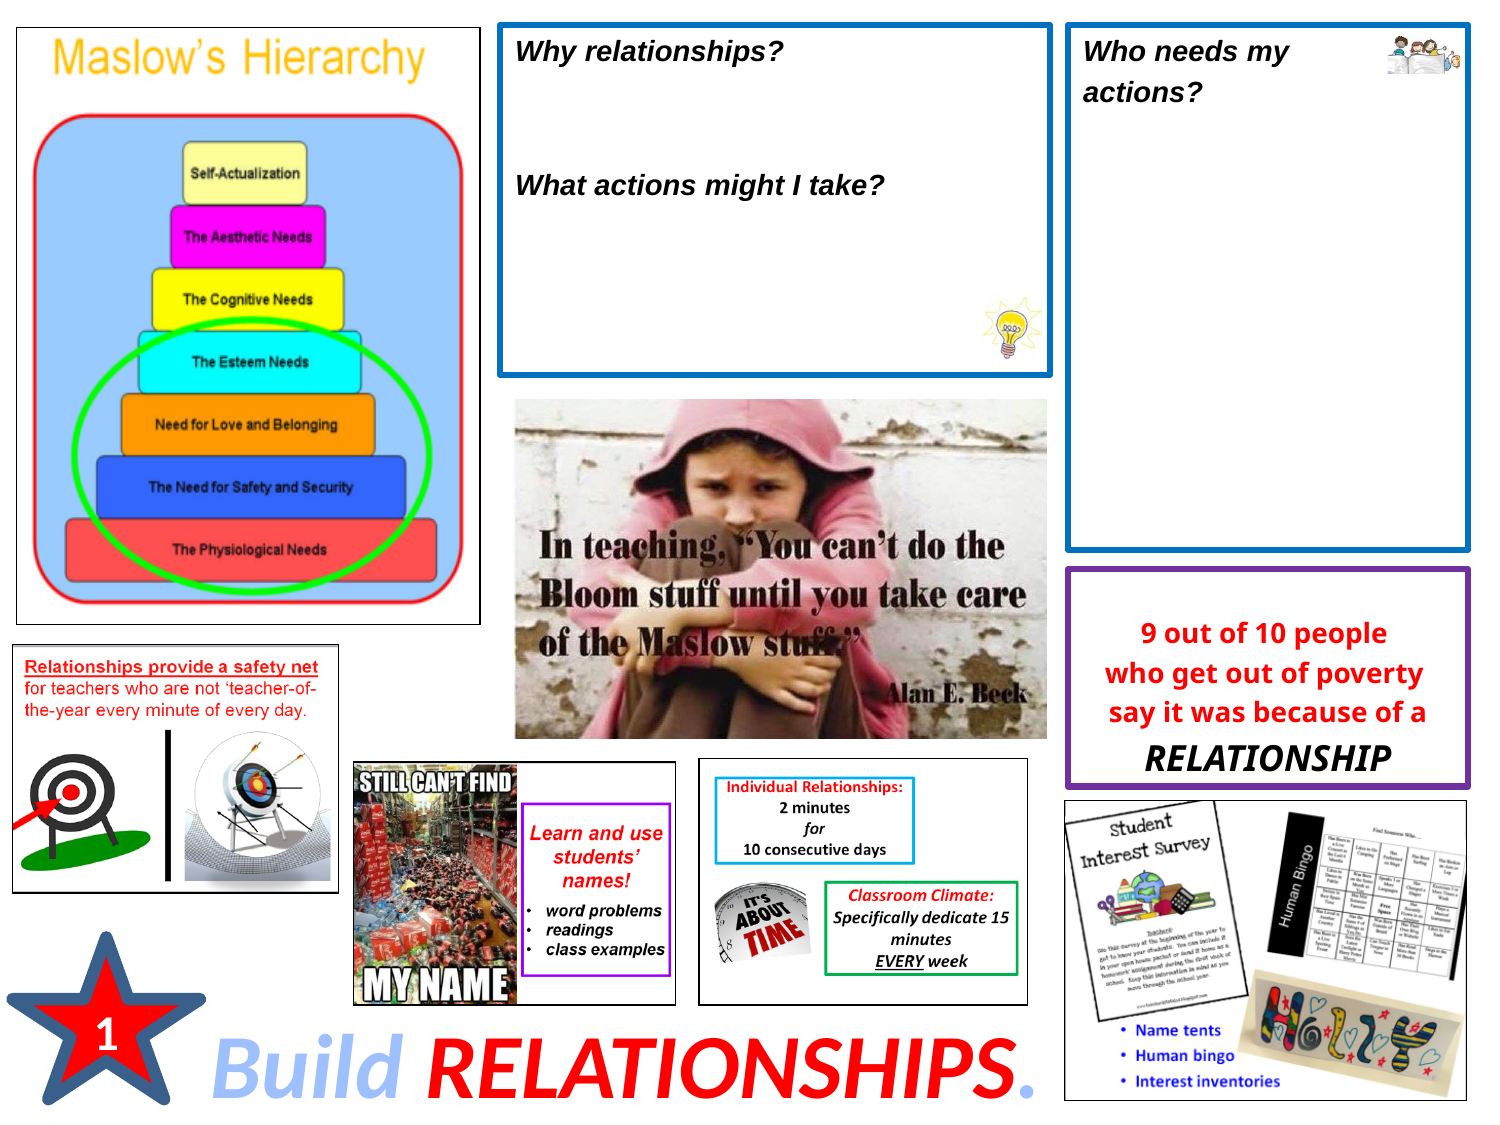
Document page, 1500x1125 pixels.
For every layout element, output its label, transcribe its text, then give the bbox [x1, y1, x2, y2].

picture [699, 758, 1028, 1005]
picture [354, 762, 676, 1005]
list Why relationships? What actions might I take? [500, 24, 1050, 375]
text_box Who needs my actions? [1068, 24, 1468, 550]
picture [1064, 801, 1466, 1101]
picture [514, 399, 1048, 739]
picture [13, 645, 339, 893]
picture [1387, 32, 1461, 74]
text_box Build RELATIONSHIPS. [174, 998, 1461, 1125]
text_box 1 [10, 935, 202, 1101]
picture [982, 295, 1042, 360]
text_box 9 out of 10 people who get out of poverty say it was because of a RELATIONSHIP [1068, 569, 1468, 787]
picture [17, 28, 480, 625]
